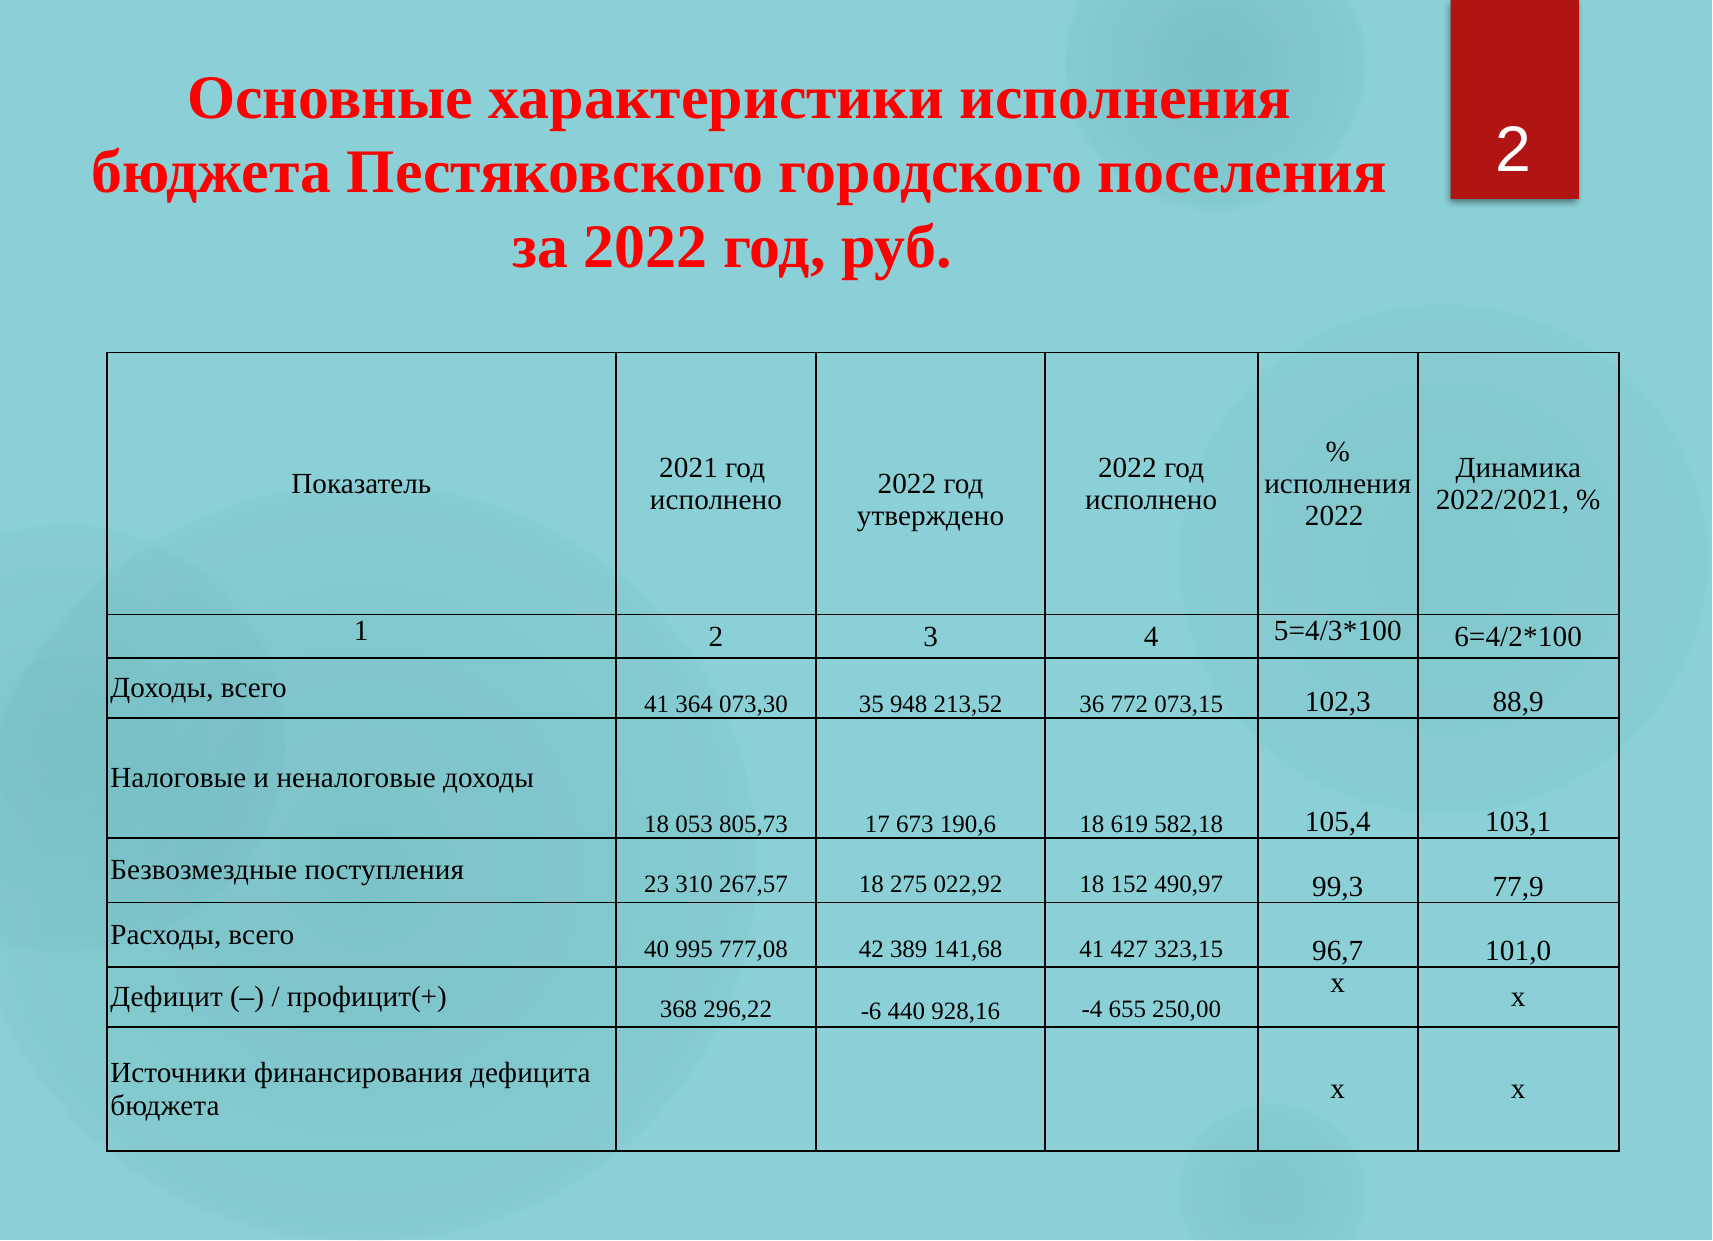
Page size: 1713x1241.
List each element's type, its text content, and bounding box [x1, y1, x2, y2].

table_cell 42 389 141,68 [817, 903, 1044, 966]
table_cell 18 275 022,92 [817, 839, 1044, 902]
table_cell 35 948 213,52 [817, 659, 1044, 717]
title Основные характеристики исполнения бюджета Пестяковского городского поселения за 2022 год, руб. [53, 48, 1427, 306]
table_cell -6 440 928,16 [817, 968, 1044, 1026]
table_cell 101,0 [1419, 903, 1618, 966]
table_cell 40 995 777,08 [617, 903, 815, 966]
table_cell [617, 1028, 815, 1150]
table_cell х [1259, 968, 1417, 1026]
table_cell 36 772 073,15 [1046, 659, 1257, 717]
table_cell 18 152 490,97 [1046, 839, 1257, 902]
table_cell 2 [617, 615, 815, 657]
table_cell х [1419, 1028, 1618, 1150]
slide_number 2 [1454, 53, 1573, 193]
table_cell 102,3 [1259, 659, 1417, 717]
table_cell -4 655 250,00 [1046, 968, 1257, 1026]
table_cell 41 427 323,15 [1046, 903, 1257, 966]
table_cell 88,9 [1419, 659, 1618, 717]
table_header 2022 год утверждено [817, 353, 1044, 614]
table_cell 368 296,22 [617, 968, 815, 1026]
table_cell Безвозмездные поступления [108, 839, 615, 902]
table_cell Дефицит (–) / профицит(+) [108, 968, 615, 1026]
table_header Показатель [108, 353, 615, 614]
table_header 2021 год исполнено [617, 353, 815, 614]
table_cell Расходы, всего [108, 903, 615, 966]
table_cell 105,4 [1259, 719, 1417, 837]
table_cell 6=4/2*100 [1419, 615, 1618, 657]
table_cell 17 673 190,6 [817, 719, 1044, 837]
table_header 2022 год исполнено [1046, 353, 1257, 614]
table_cell 99,3 [1259, 839, 1417, 902]
table_cell 77,9 [1419, 839, 1618, 902]
table_cell Источники финансирования дефицита бюджета [108, 1028, 615, 1150]
table_cell 96,7 [1259, 903, 1417, 966]
table_cell [817, 1028, 1044, 1150]
table_cell 4 [1046, 615, 1257, 657]
table_cell Налоговые и неналоговые доходы [108, 719, 615, 837]
table_cell Доходы, всего [108, 659, 615, 717]
table_cell 23 310 267,57 [617, 839, 815, 902]
table_cell 41 364 073,30 [617, 659, 815, 717]
table_cell 18 619 582,18 [1046, 719, 1257, 837]
table_cell х [1259, 1028, 1417, 1150]
table_header % исполнения 2022 [1259, 353, 1417, 614]
table_cell х [1419, 968, 1618, 1026]
table_cell [1046, 1028, 1257, 1150]
table_cell 18 053 805,73 [617, 719, 815, 837]
table_cell 3 [817, 615, 1044, 657]
table_cell 103,1 [1419, 719, 1618, 837]
table_cell 1 [108, 615, 615, 657]
table_header Динамика 2022/2021, % [1419, 353, 1618, 614]
table_cell 5=4/3*100 [1259, 615, 1417, 657]
